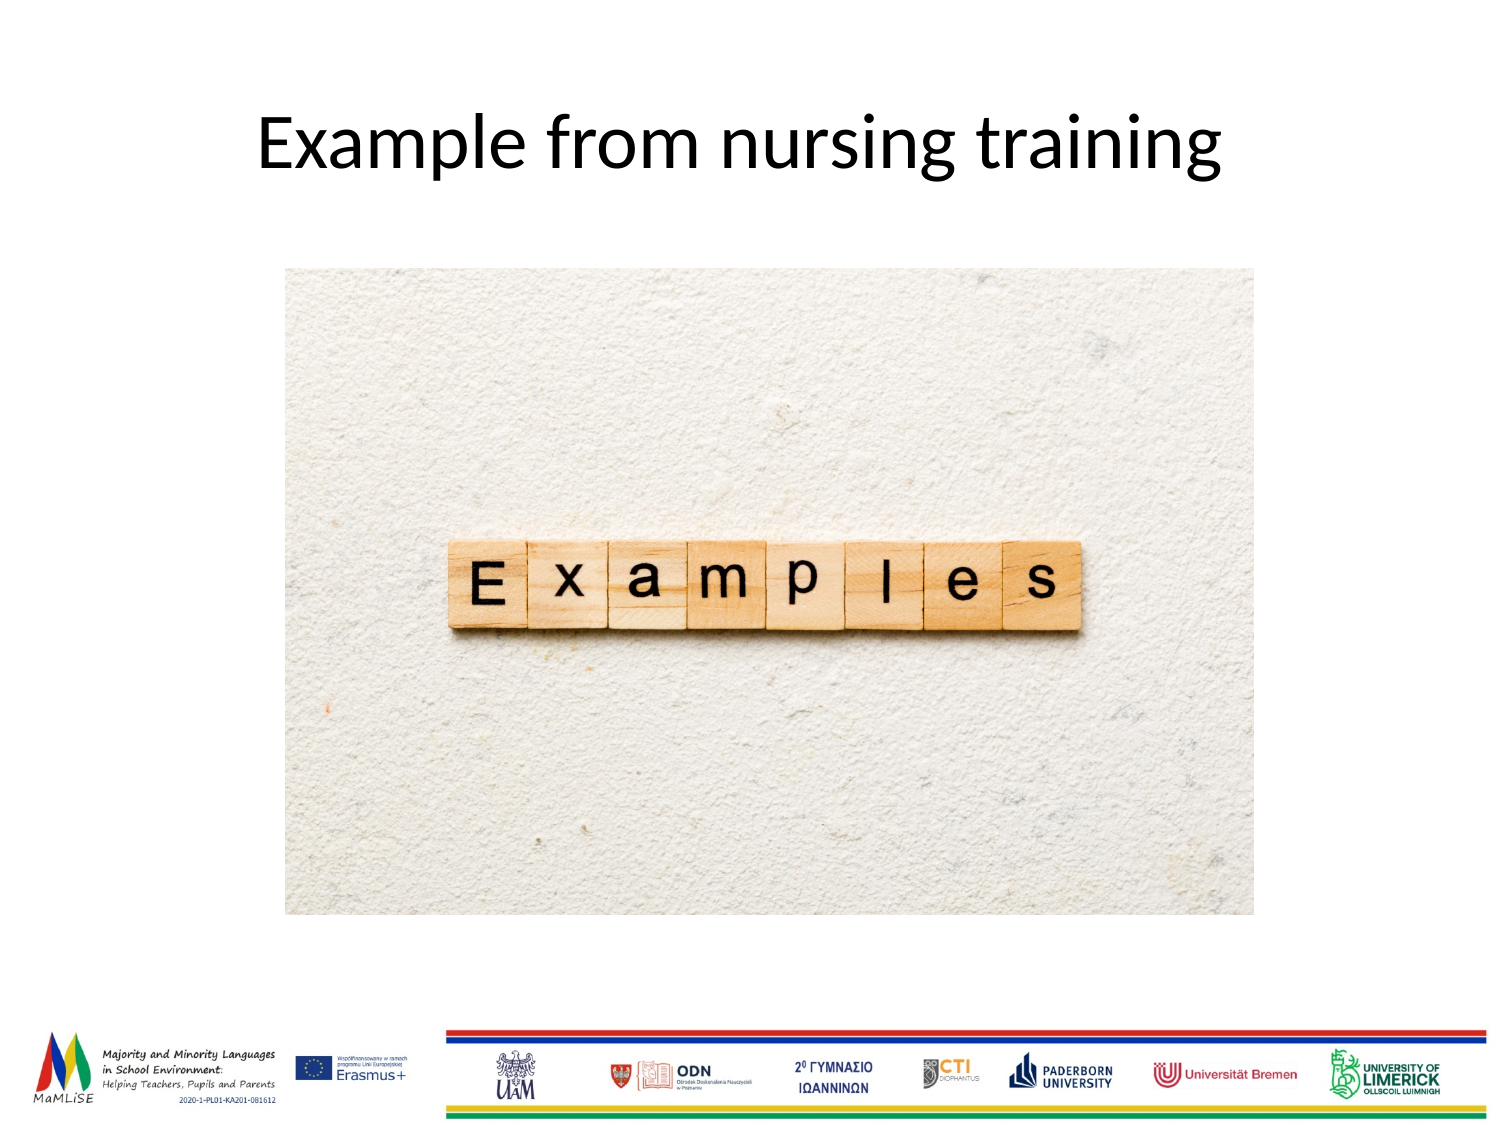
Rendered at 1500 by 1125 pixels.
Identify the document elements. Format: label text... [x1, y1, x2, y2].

title Example from nursing training [64, 42, 1415, 231]
picture [0, 0, 1500, 1125]
